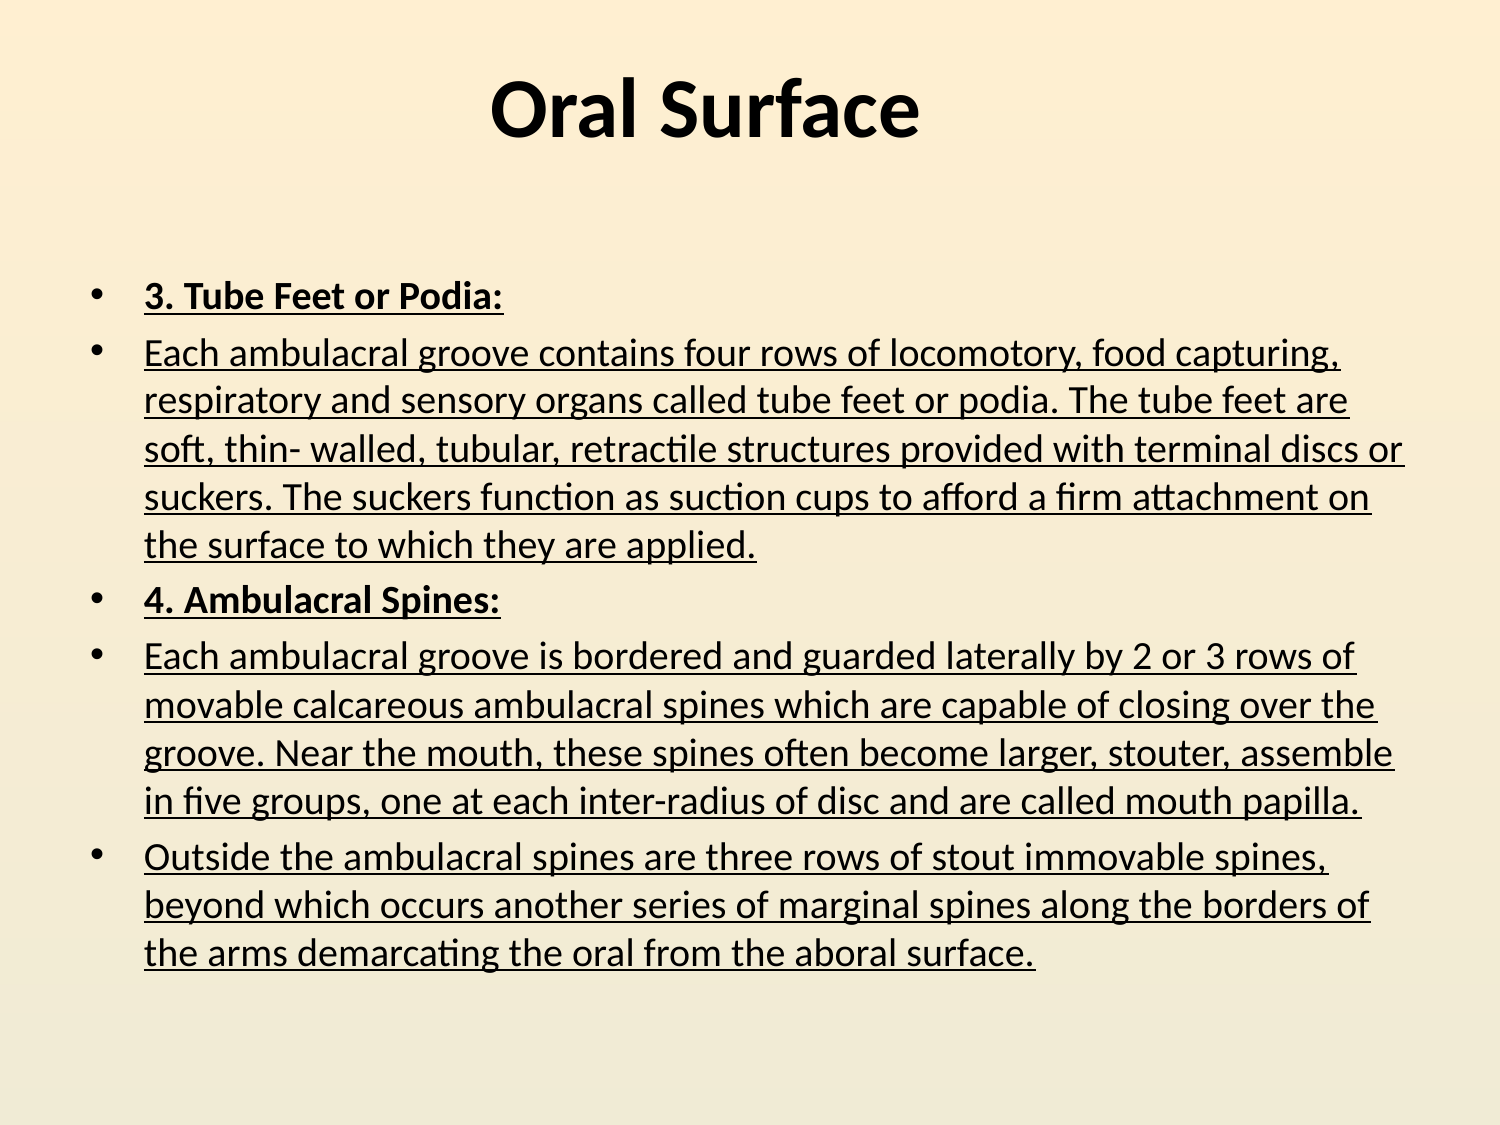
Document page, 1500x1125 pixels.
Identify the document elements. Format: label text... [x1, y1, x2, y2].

title Oral Surface [75, 45, 1338, 163]
list 3. Tube Feet or Podia: Each ambulacral groove contains four rows of locomotory, food capturing, respiratory and sensory organs called tube feet or podia. The tube feet are soft, thin- walled, tubular, retractile structures provided with terminal discs or suckers. The suckers function as suction cups to afford a firm attachment on the surface to which they are applied. 4. Ambulacral Spines: Each ambulacral groove is bordered and guarded laterally by 2 or 3 rows of movable calcareous ambulacral spines which are capable of closing over the groove. Near the mouth, these spines often become larger, stouter, assemble in five groups, one at each inter-radius of disc and are called mouth papilla. Outside the ambulacral spines are three rows of stout immovable spines, beyond which occurs another series of marginal spines along the borders of the arms demarcating the oral from the aboral surface. [75, 262, 1425, 1005]
